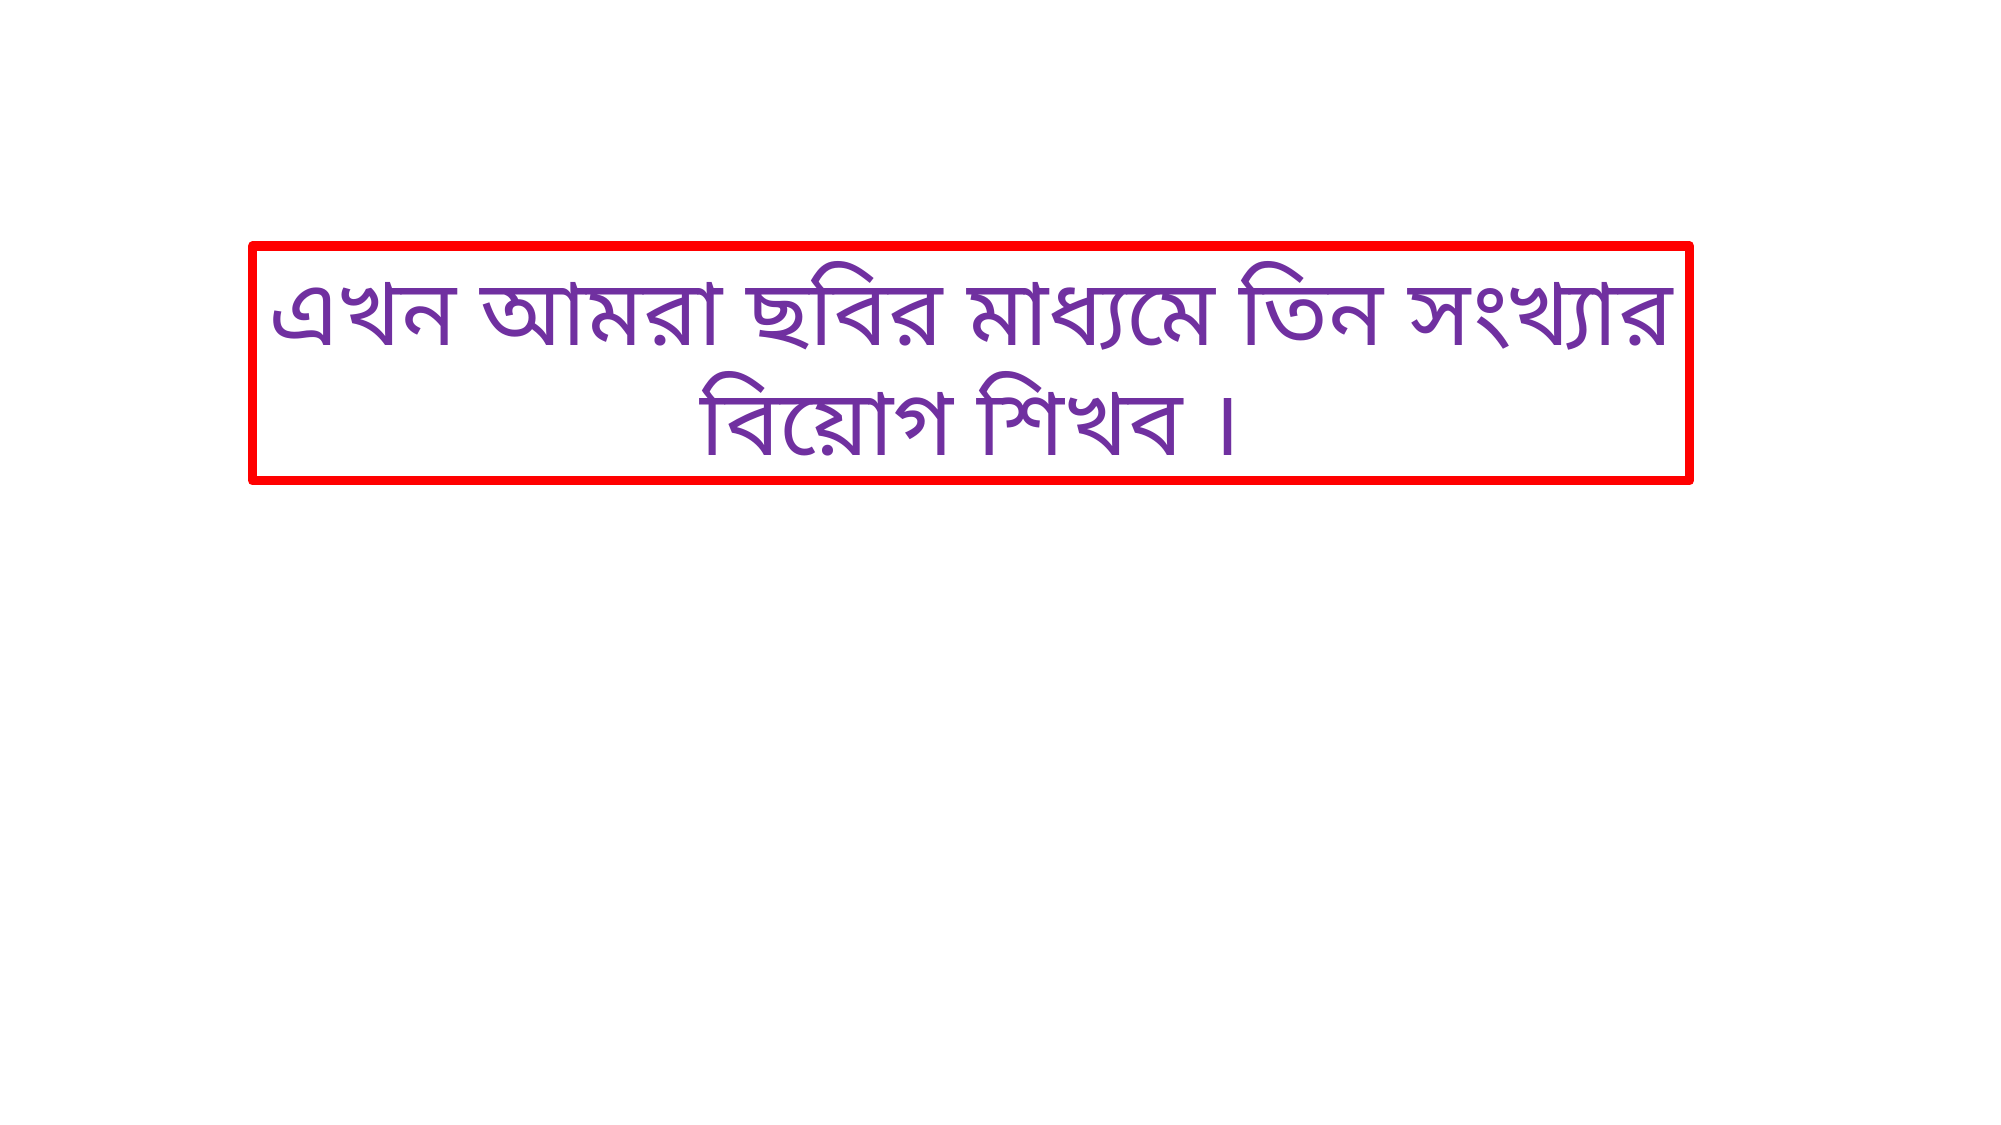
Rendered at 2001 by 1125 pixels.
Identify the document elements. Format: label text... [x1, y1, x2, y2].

text_box এখন আমরা ছবির মাধ্যমে তিন সংখ্যার বিয়োগ শিখব । [252, 246, 1690, 481]
